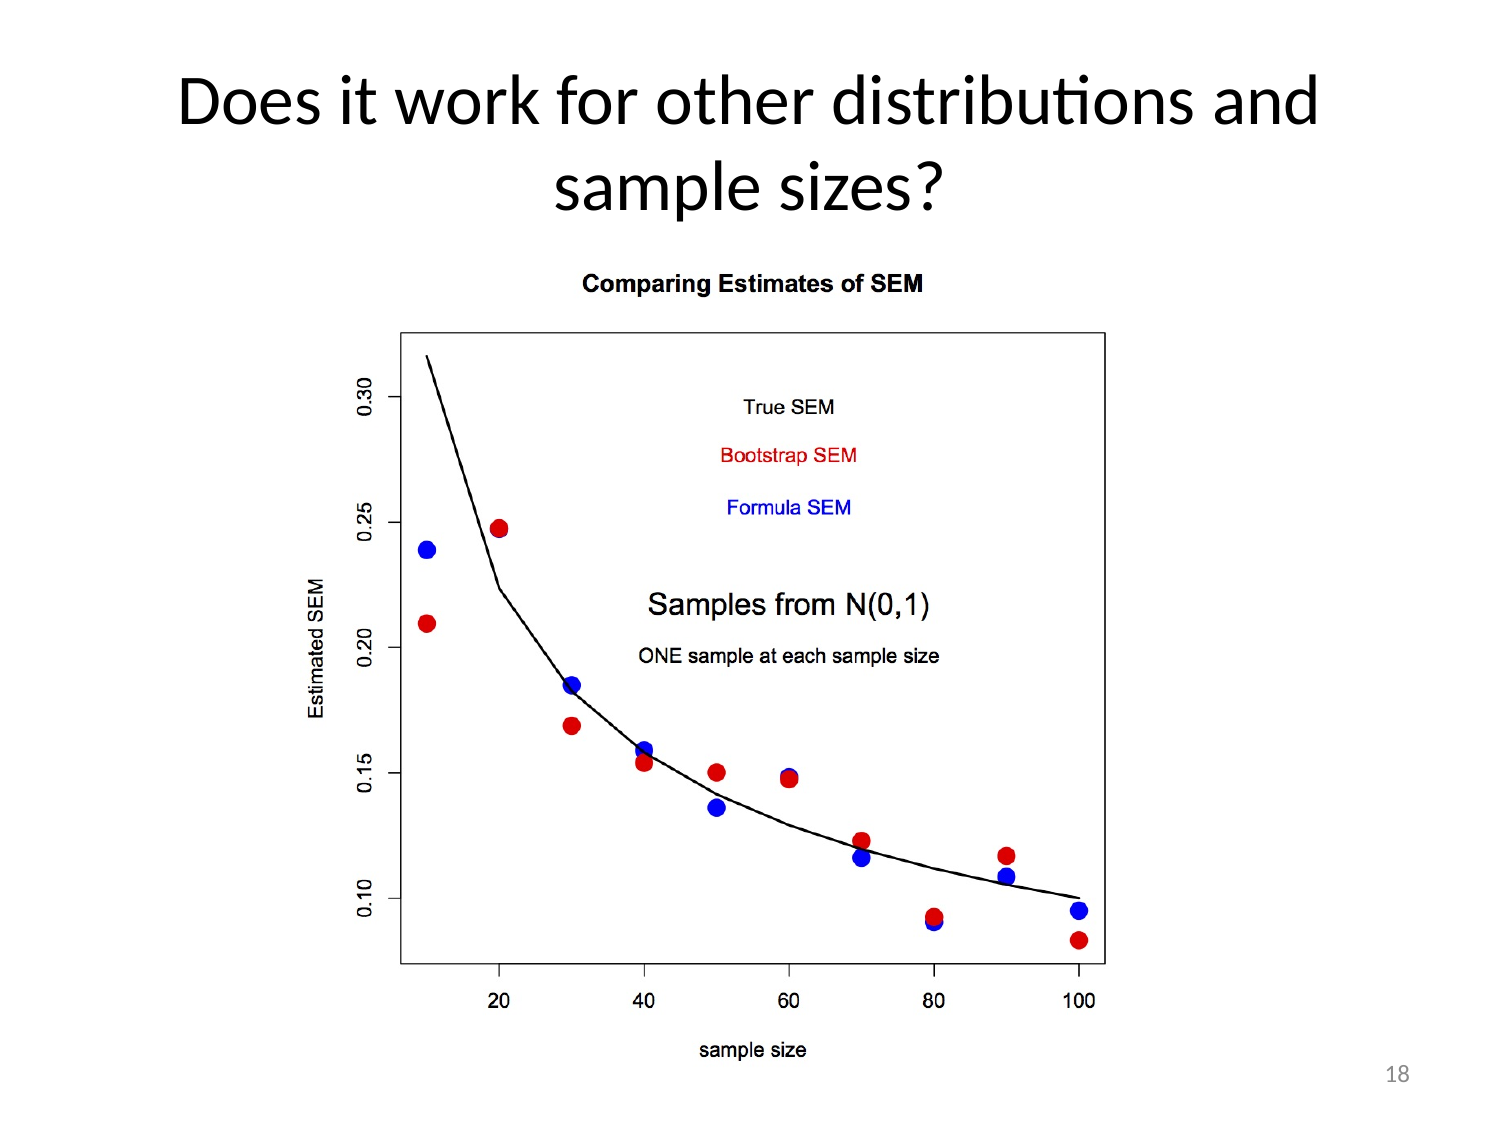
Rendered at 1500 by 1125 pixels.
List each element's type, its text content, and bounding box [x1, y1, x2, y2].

title Does it work for other distributions and sample sizes? [75, 45, 1425, 233]
slide_number 18 [1074, 1042, 1425, 1103]
picture [299, 232, 1156, 1088]
